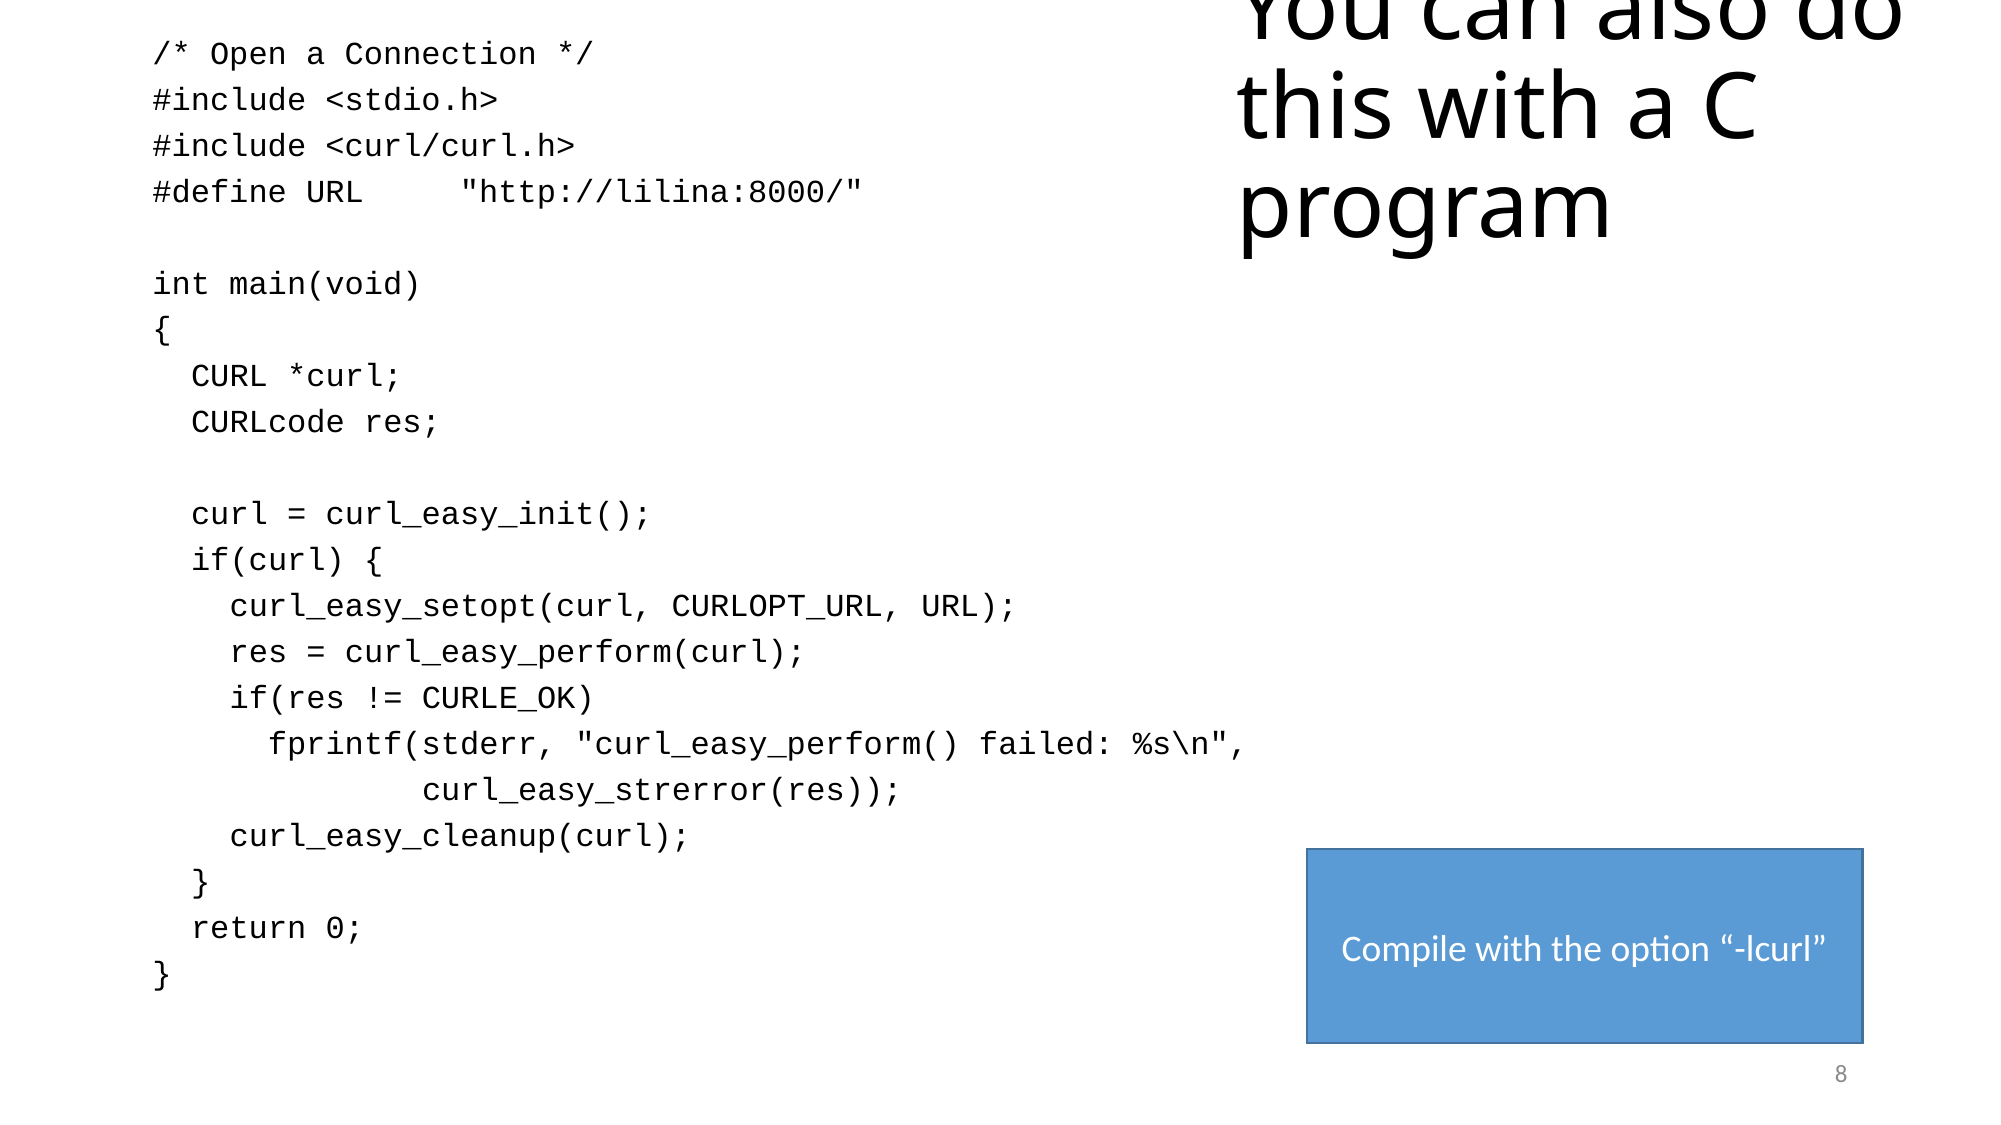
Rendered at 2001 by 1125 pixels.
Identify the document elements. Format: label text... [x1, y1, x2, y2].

slide_number 8 [1412, 1044, 1863, 1103]
text_box Compile with the option “-lcurl” [1306, 848, 1864, 1044]
list /* Open a Connection */ #include <stdio.h> #include <curl/curl.h> #define URL "http://lilina:8000/" int main(void) { CURL *curl; CURLcode res; curl = curl_easy_init(); if(curl) { curl_easy_setopt(curl, CURLOPT_URL, URL); res = curl_easy_perform(curl); if(res != CURLE_OK) fprintf(stderr, "curl_easy_perform() failed: %s\n", curl_easy_strerror(res)); curl_easy_cleanup(curl); } return 0; } [137, 28, 1863, 1014]
title You can also do this with a C program [1221, 0, 2000, 218]
